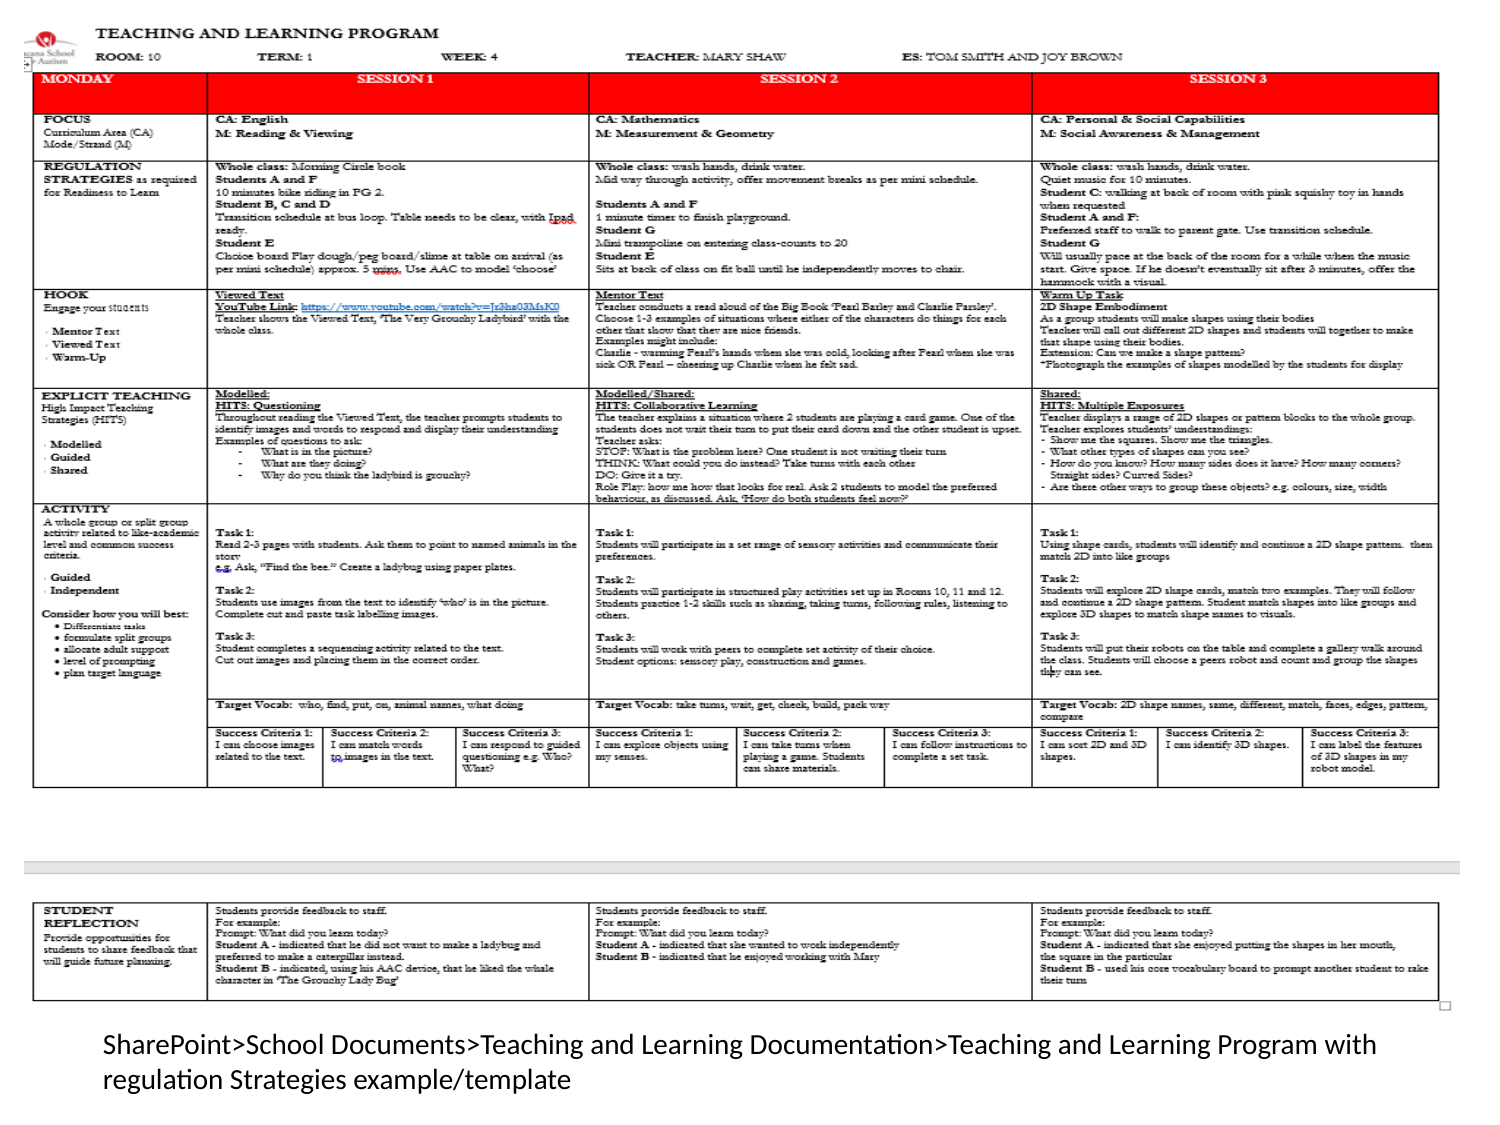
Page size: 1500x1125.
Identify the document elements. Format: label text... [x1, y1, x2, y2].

text_box SharePoint>School Documents>Teaching and Learning Documentation>Teaching and Learning Program with regulation Strategies example/template [87, 1010, 1485, 1111]
picture [24, 17, 1460, 1026]
